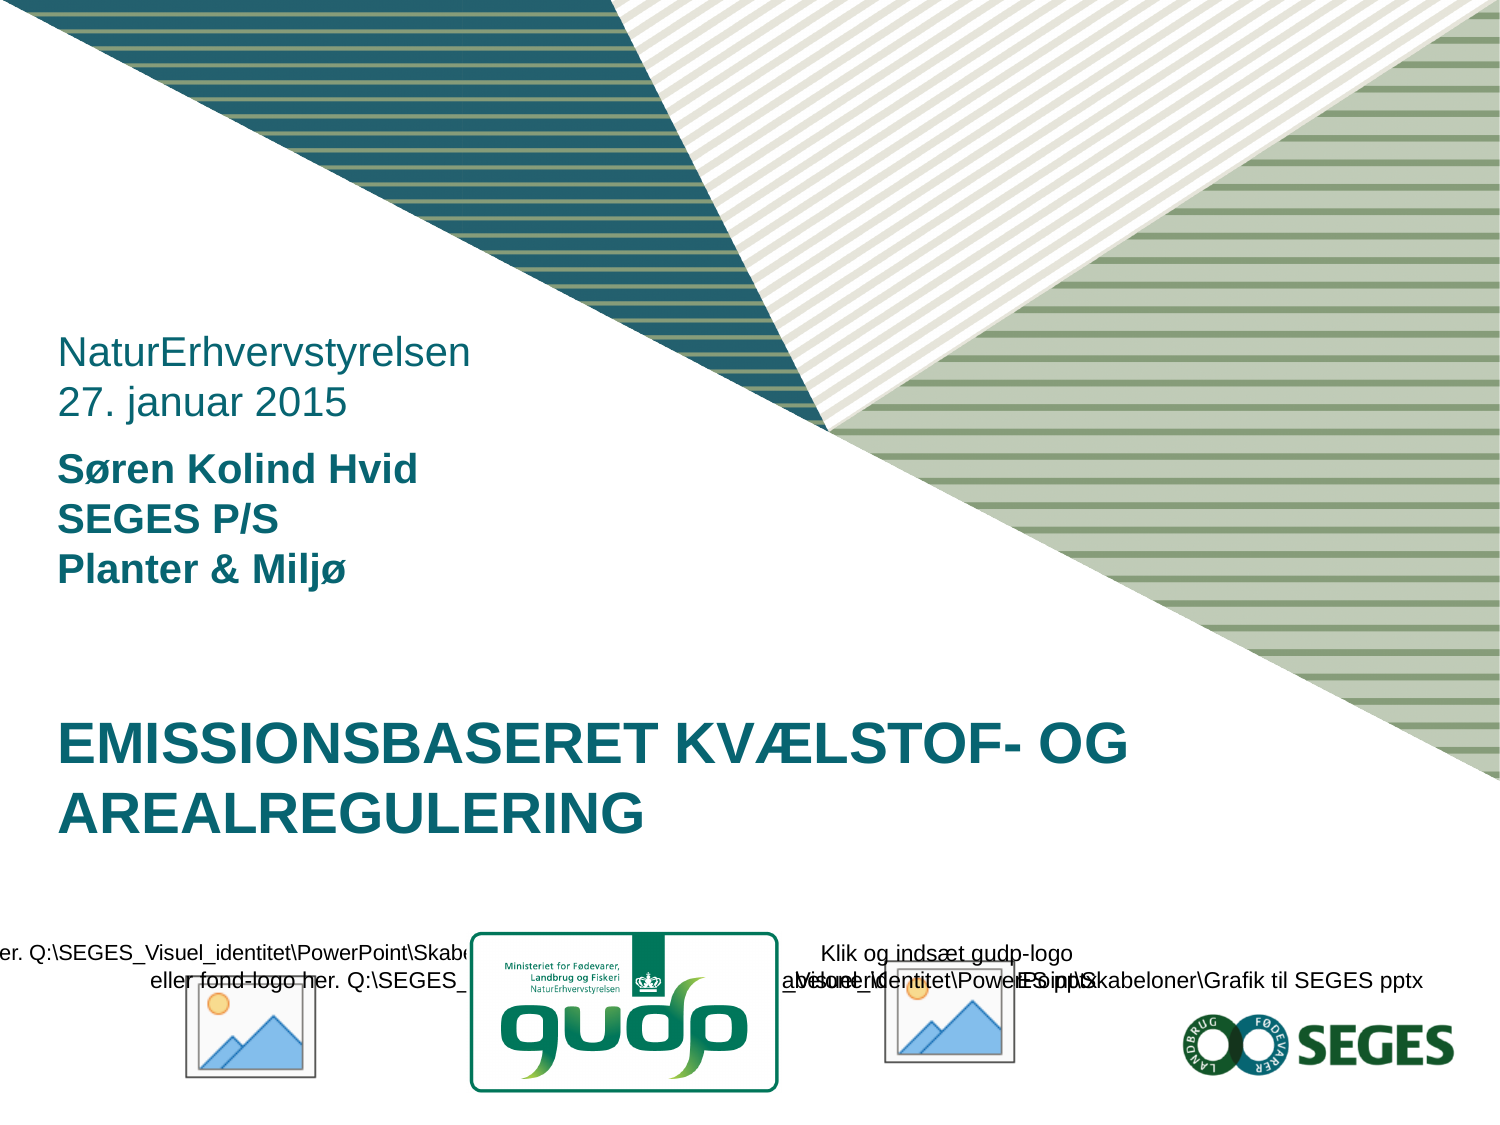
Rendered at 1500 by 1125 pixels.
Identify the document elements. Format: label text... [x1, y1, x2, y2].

picture [46, 930, 455, 1124]
list NaturErhvervstyrelsen 27. januar 2015 [42, 313, 632, 433]
list Søren Kolind Hvid SEGES P/S Planter & Miljø [41, 433, 868, 588]
picture [466, 930, 783, 1094]
picture [1177, 1012, 1459, 1077]
title Emissionsbaseret Kvælstof- og arealregulering [42, 671, 1306, 880]
picture [0, 0, 1500, 781]
picture [792, 930, 1109, 1094]
